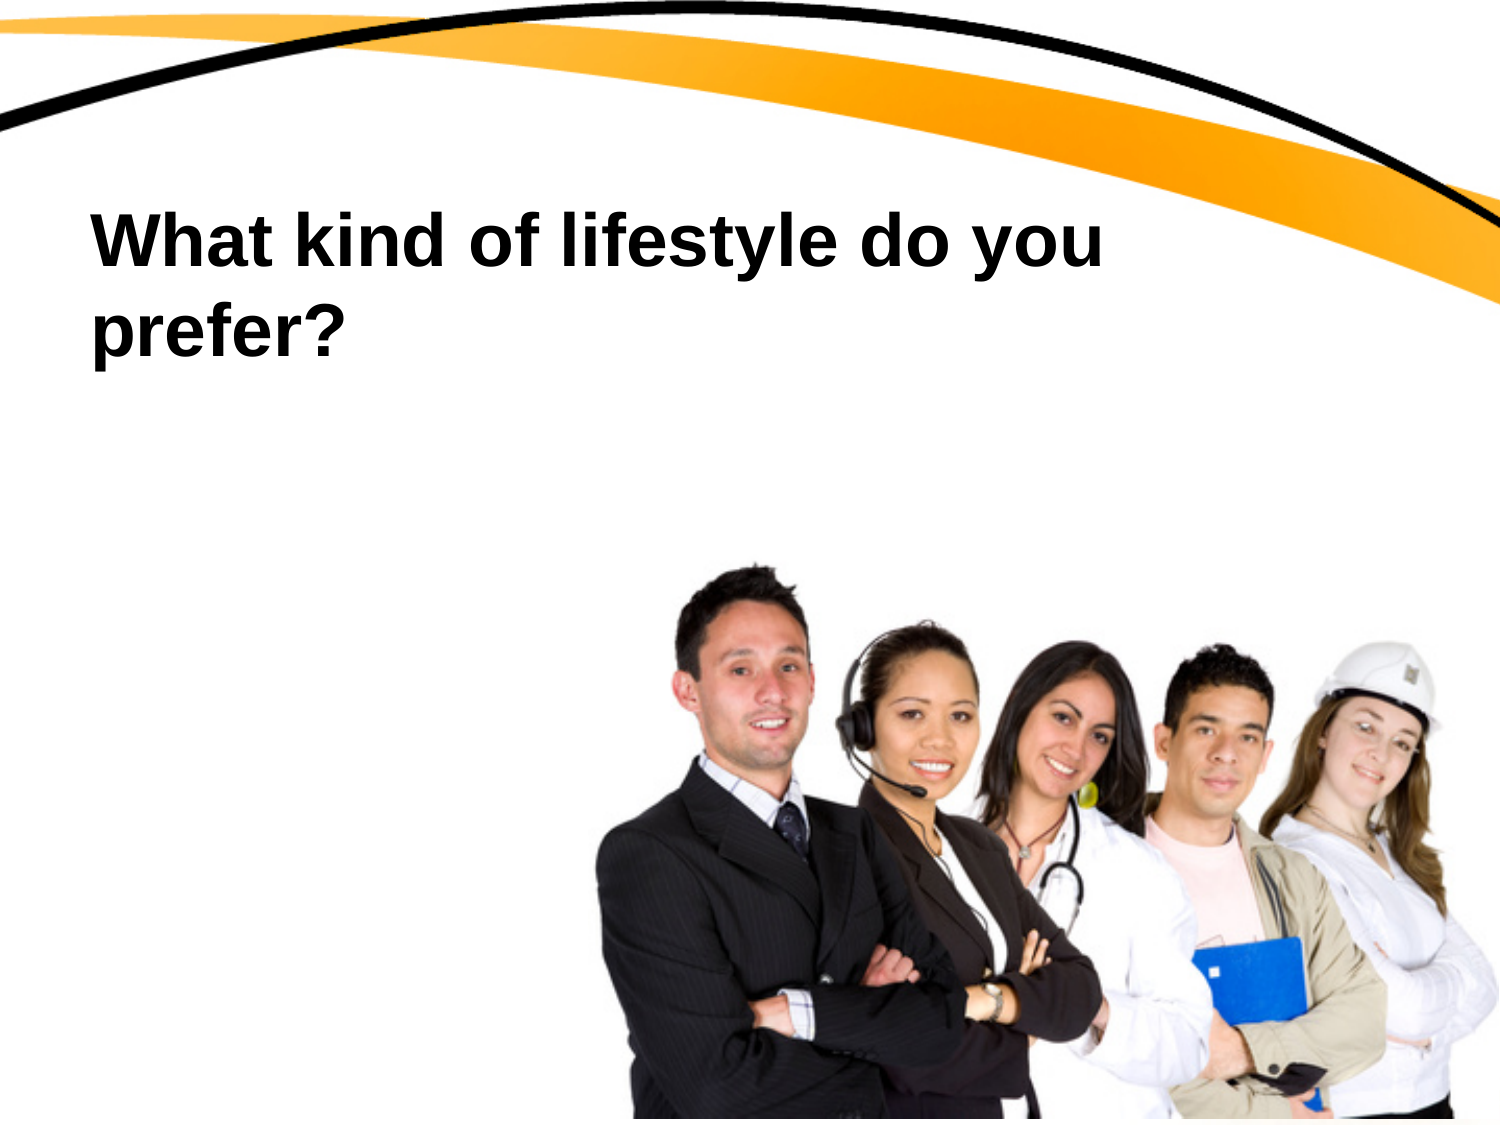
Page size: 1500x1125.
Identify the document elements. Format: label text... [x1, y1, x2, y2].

title What kind of lifestyle do you prefer? [75, 187, 1350, 375]
picture [0, 0, 1500, 1125]
